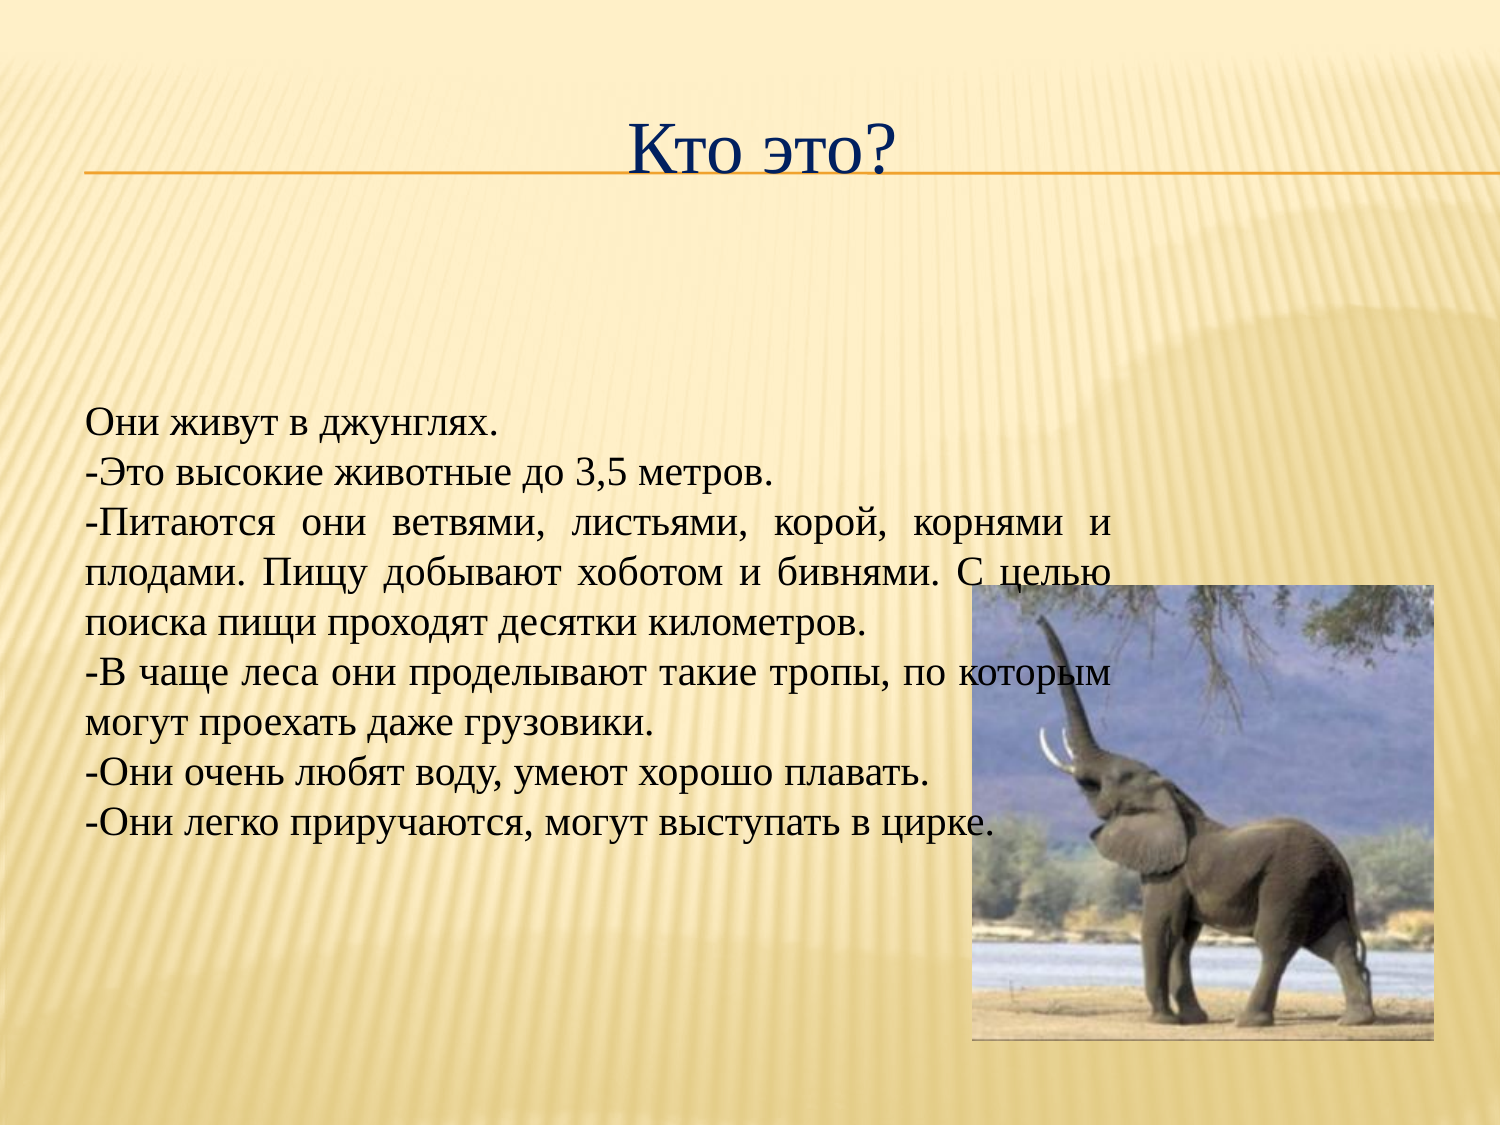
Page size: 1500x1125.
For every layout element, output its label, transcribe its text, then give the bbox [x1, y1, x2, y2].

title Кто это? [50, 75, 1475, 213]
text_box Они живут в джунглях. -Это высокие животные до 3,5 метров. -Питаются они ветвями, листьями, корой, корнями и плодами. Пищу добывают хоботом и бивнями. С целью поиска пищи проходят десятки километров. -В чаще леса они проделывают такие тропы, по которым могут проехать даже грузовики. -Они очень любят воду, умеют хорошо плавать. -Они легко приручаются, могут выступать в цирке. [70, 386, 1127, 852]
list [972, 585, 1434, 1041]
